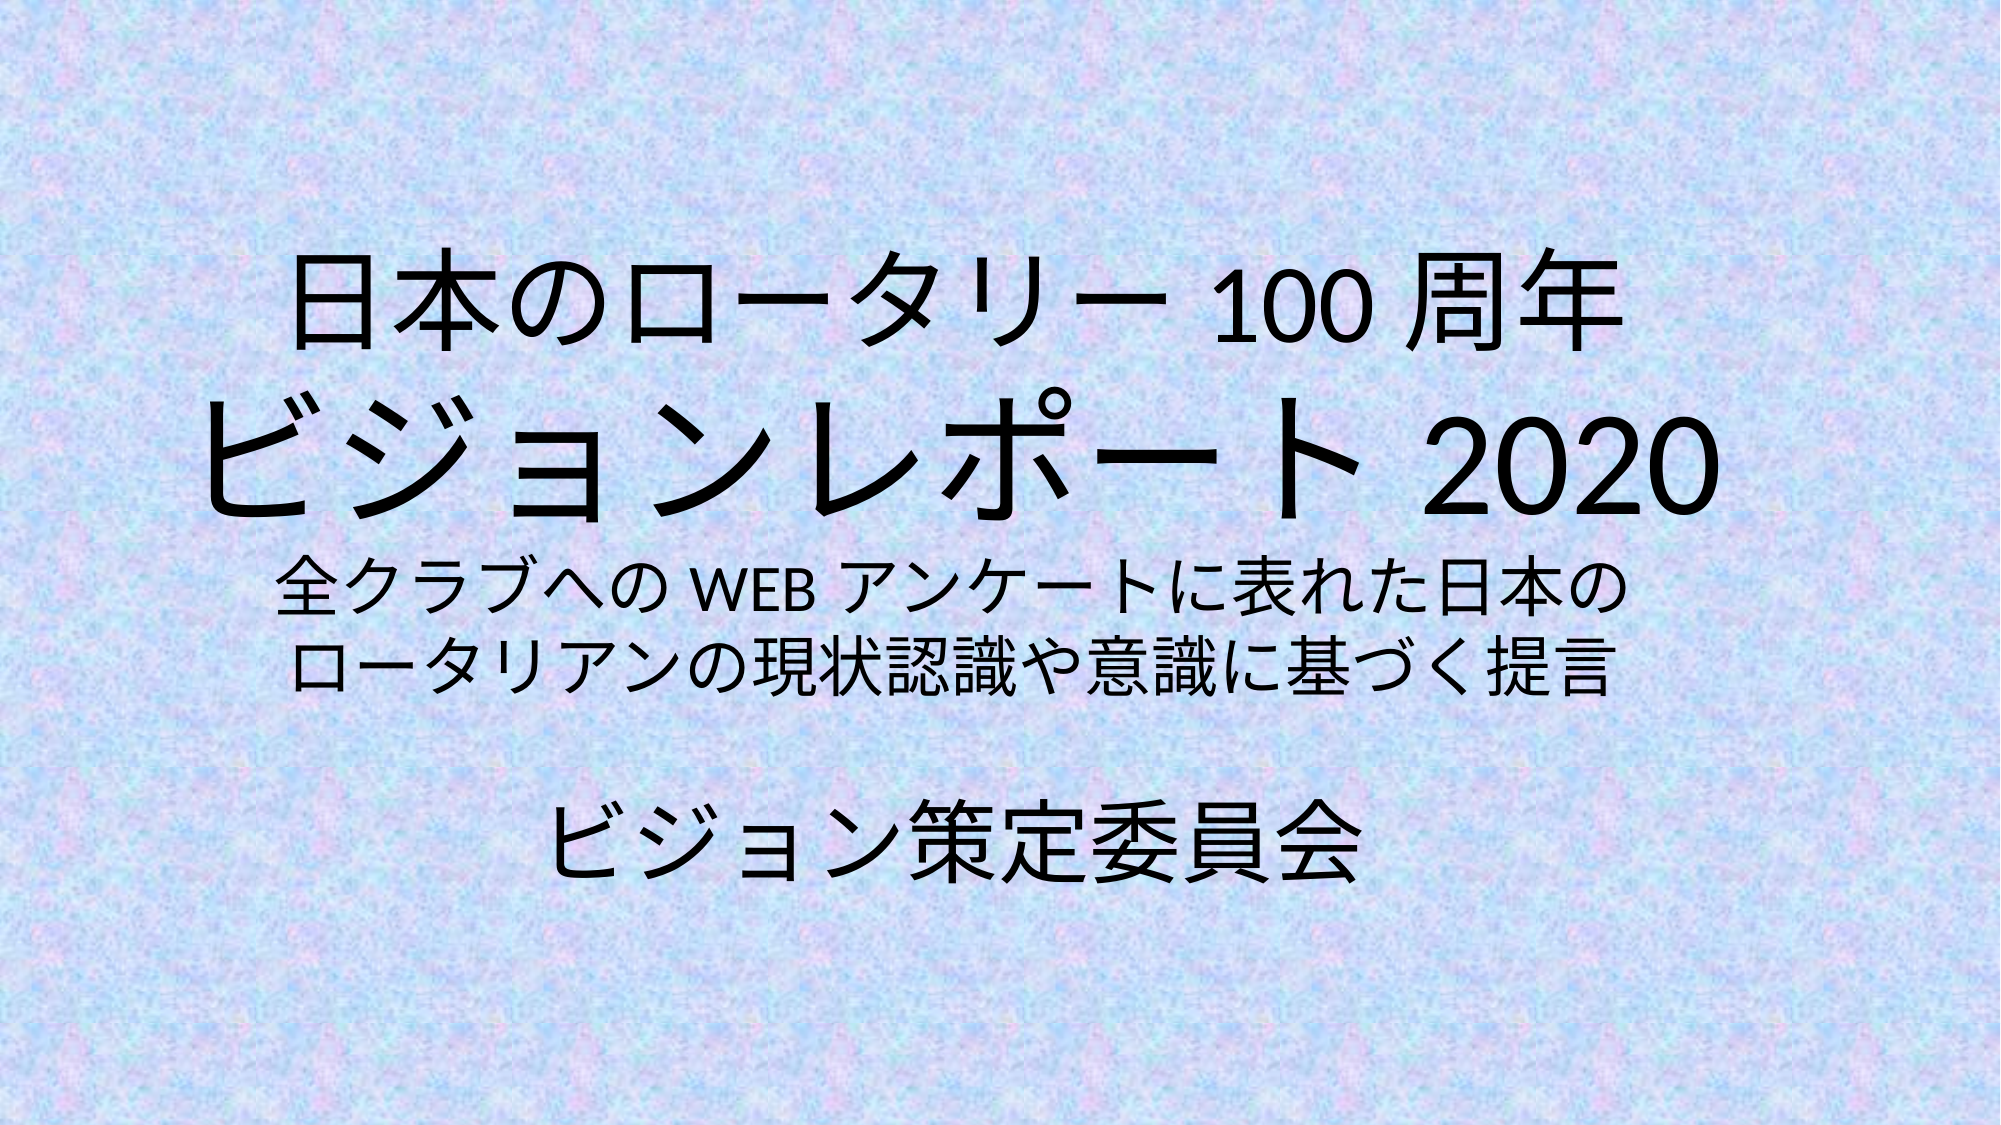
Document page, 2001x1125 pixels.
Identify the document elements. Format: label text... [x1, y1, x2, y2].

title 日本のロータリー100周年 ビジョンレポート2020 全クラブへのWEBアンケートに表れた日本の ロータリアンの現状認識や意識に基づく提言 ビジョン策定委員会 [137, 125, 1768, 1000]
picture [0, 0, 2001, 1125]
